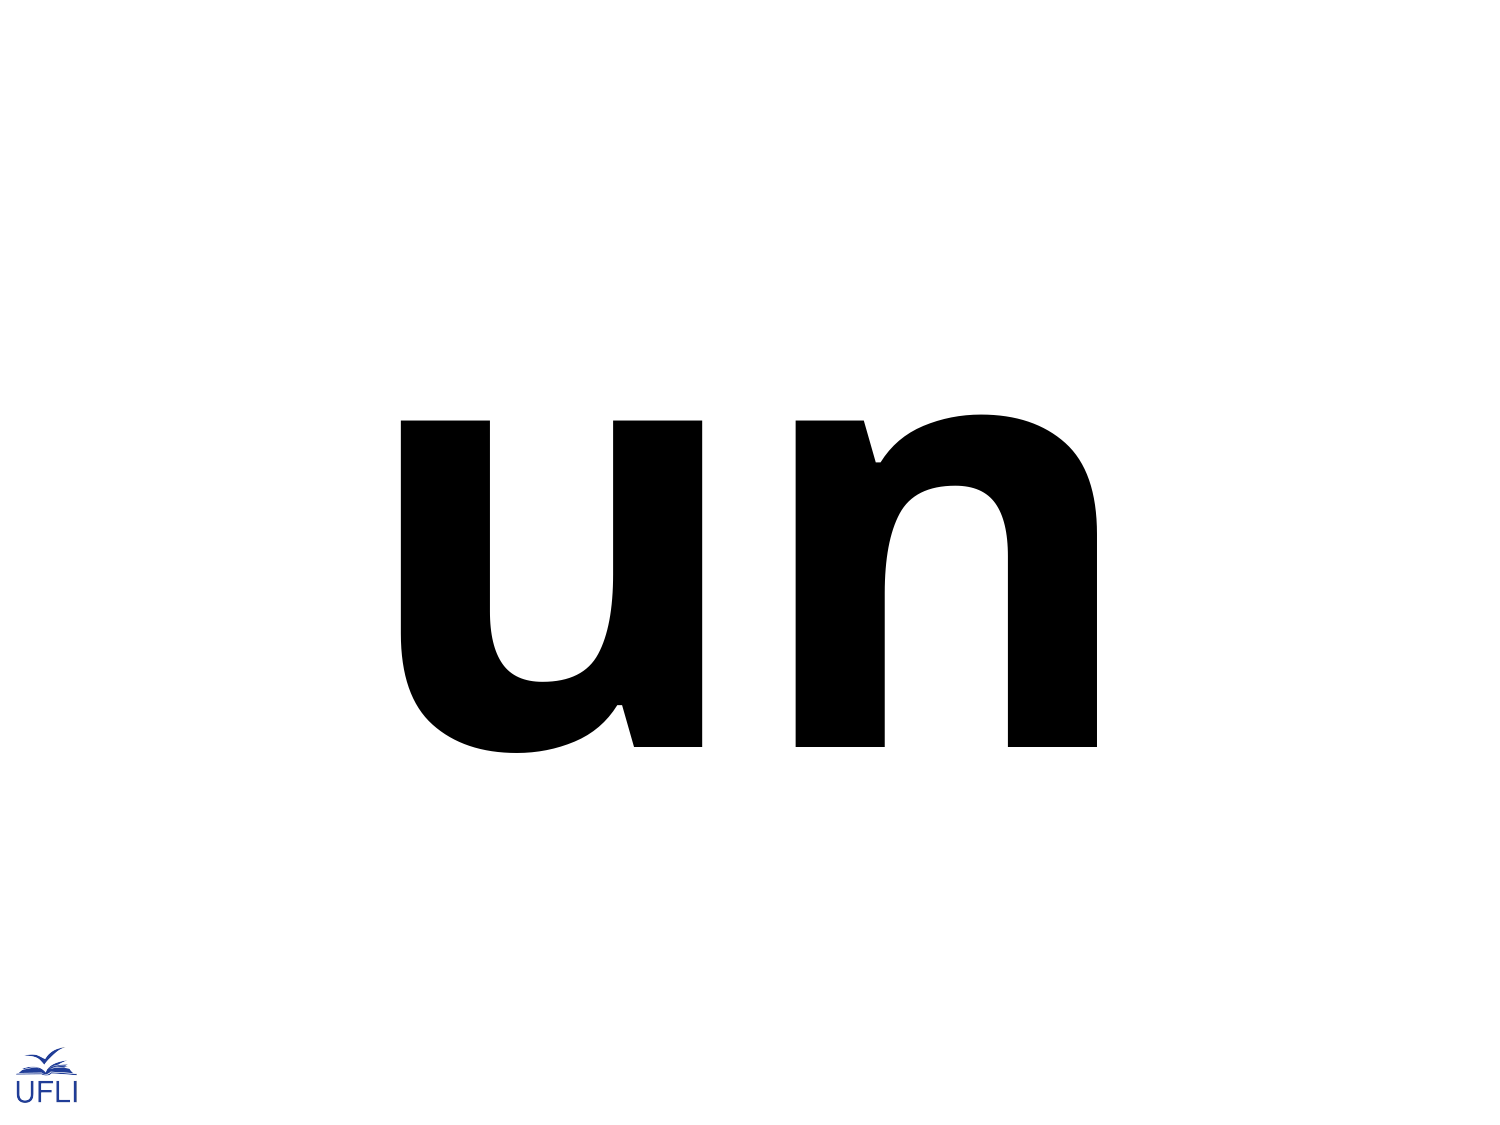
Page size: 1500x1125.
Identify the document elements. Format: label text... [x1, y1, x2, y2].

text_box un [0, 142, 1500, 875]
picture [12, 1045, 81, 1106]
